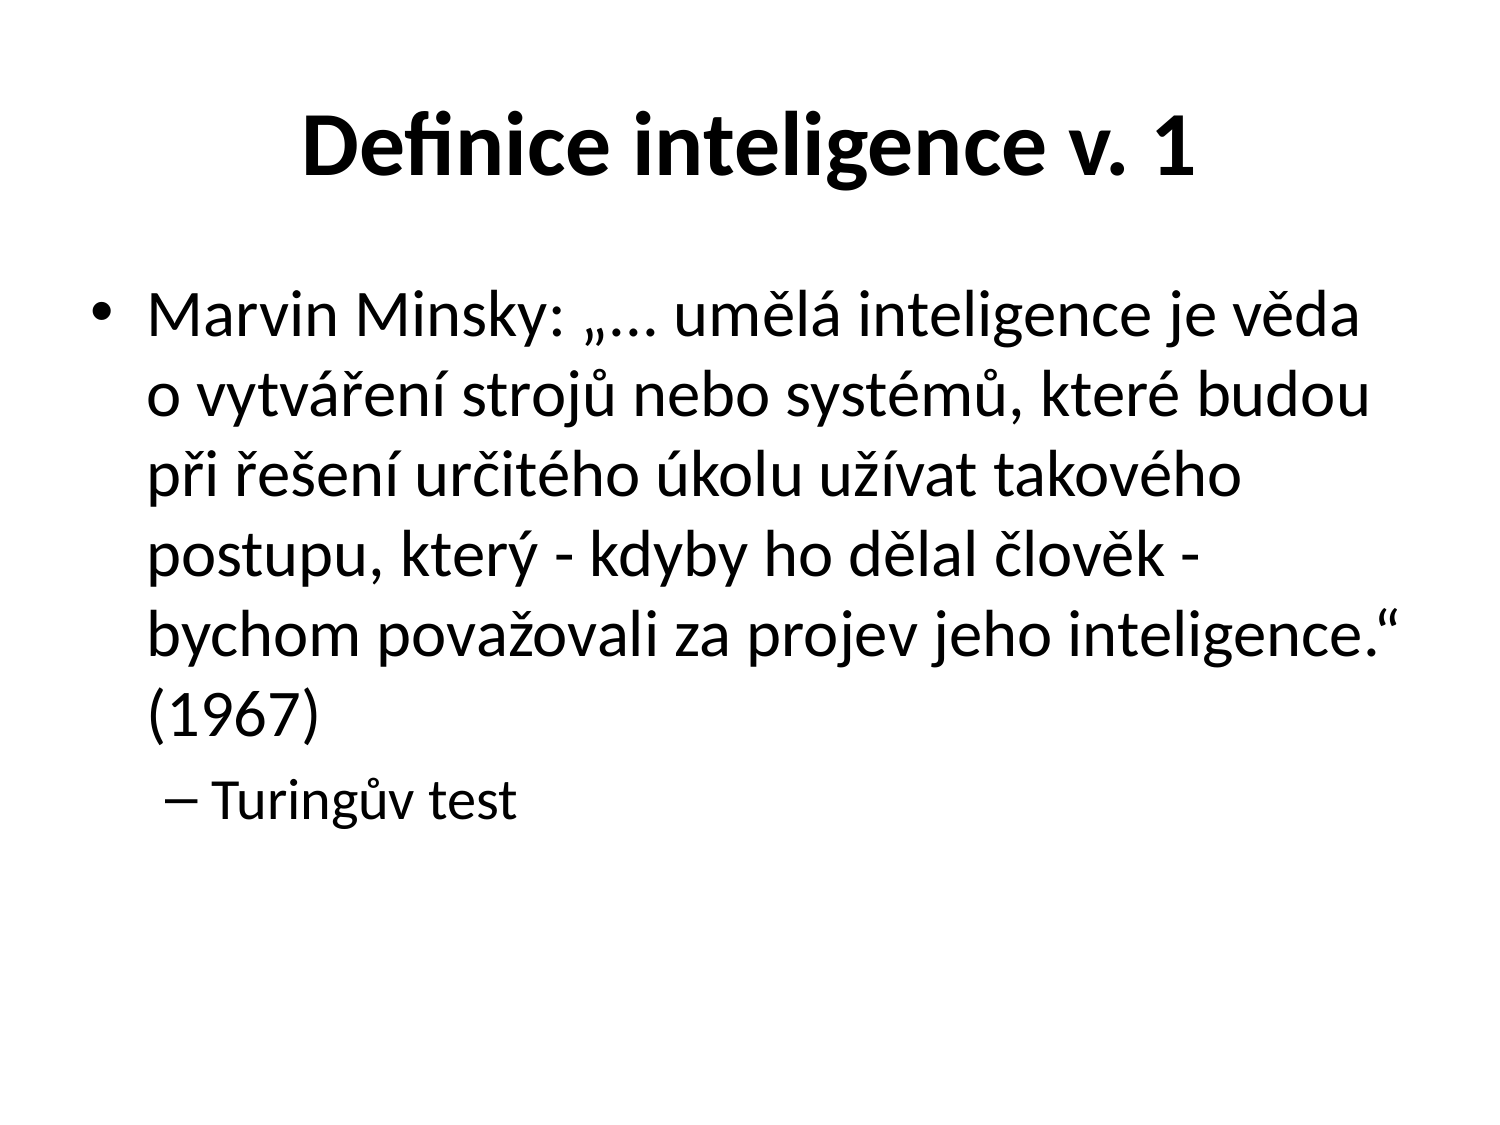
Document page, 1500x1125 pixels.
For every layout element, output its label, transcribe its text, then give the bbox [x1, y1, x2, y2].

title Definice inteligence v. 1 [75, 45, 1425, 233]
list Marvin Minsky: „... umělá inteligence je věda o vytváření strojů nebo systémů, které budou při řešení určitého úkolu užívat takového postupu, který - kdyby ho dělal člověk - bychom považovali za projev jeho inteligence.“ (1967) Turingův test [75, 262, 1425, 1005]
